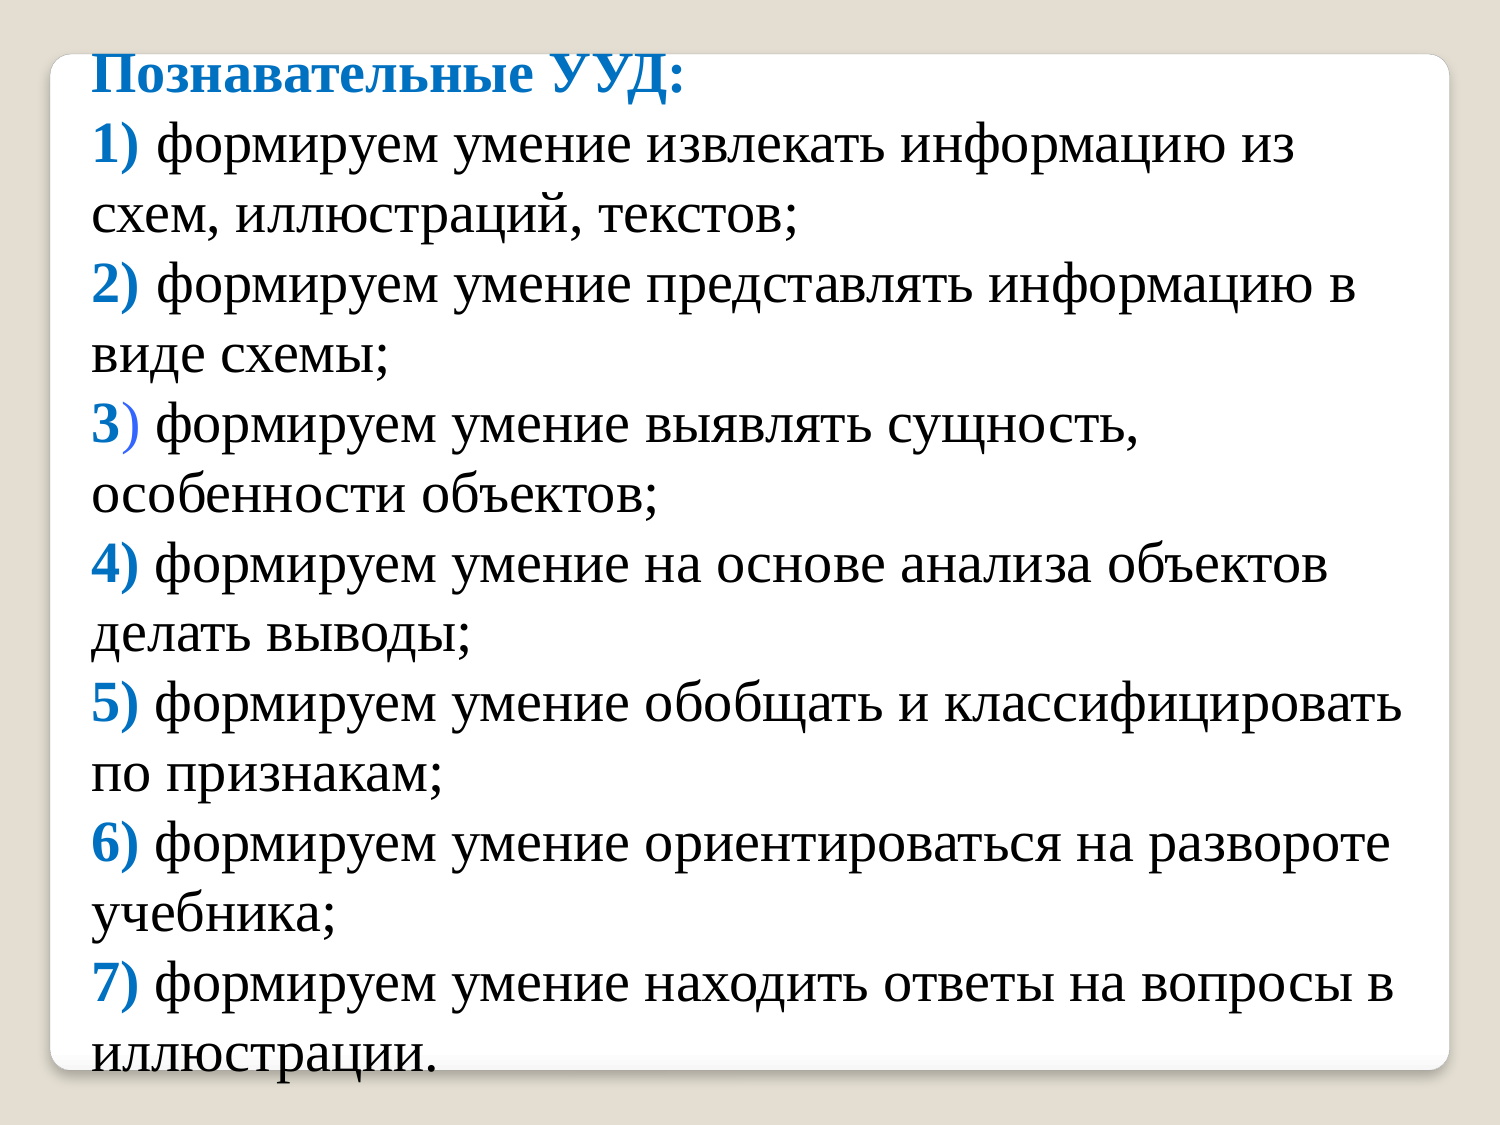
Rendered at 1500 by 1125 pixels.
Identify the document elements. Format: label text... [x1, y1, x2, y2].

text_box Познавательные УУД: 1) формируем умение извлекать информацию из схем, иллюстраций, текстов; 2) формируем умение представлять информацию в виде схемы; 3) формируем умение выявлять сущность, особенности объектов; 4) формируем умение на основе анализа объектов делать выводы; 5) формируем умение обобщать и классифицировать по признакам; 6) формируем умение ориентироваться на развороте учебника; 7) формируем умение находить ответы на вопросы в иллюстрации. [76, 26, 1447, 1091]
